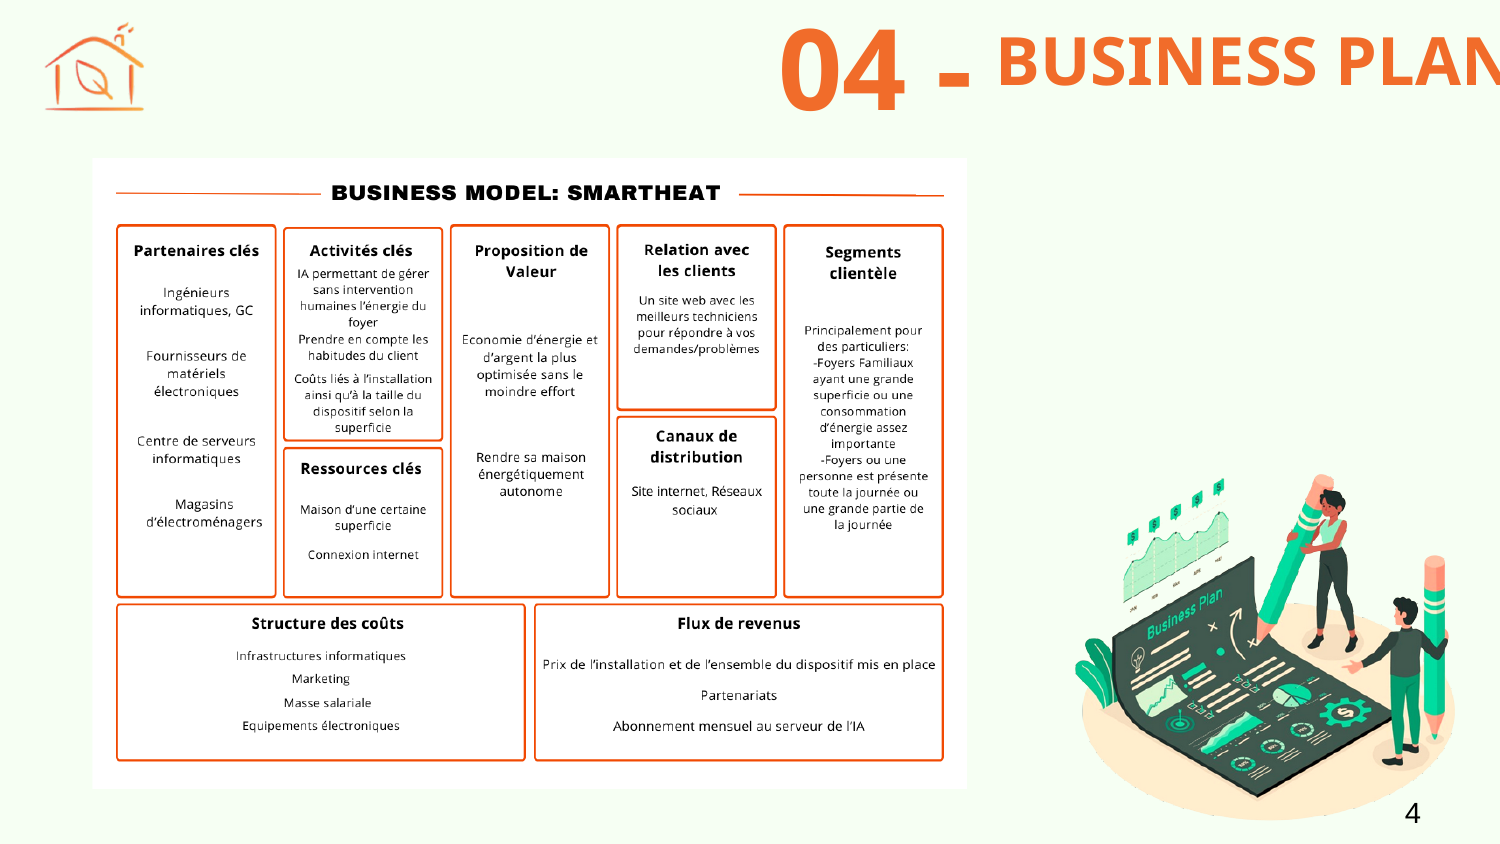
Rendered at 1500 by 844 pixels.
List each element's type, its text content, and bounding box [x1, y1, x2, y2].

title 04 - [763, 0, 1046, 130]
picture [1034, 434, 1500, 844]
title BUSINESS PLAN [1046, 0, 1500, 114]
picture [0, 0, 967, 789]
